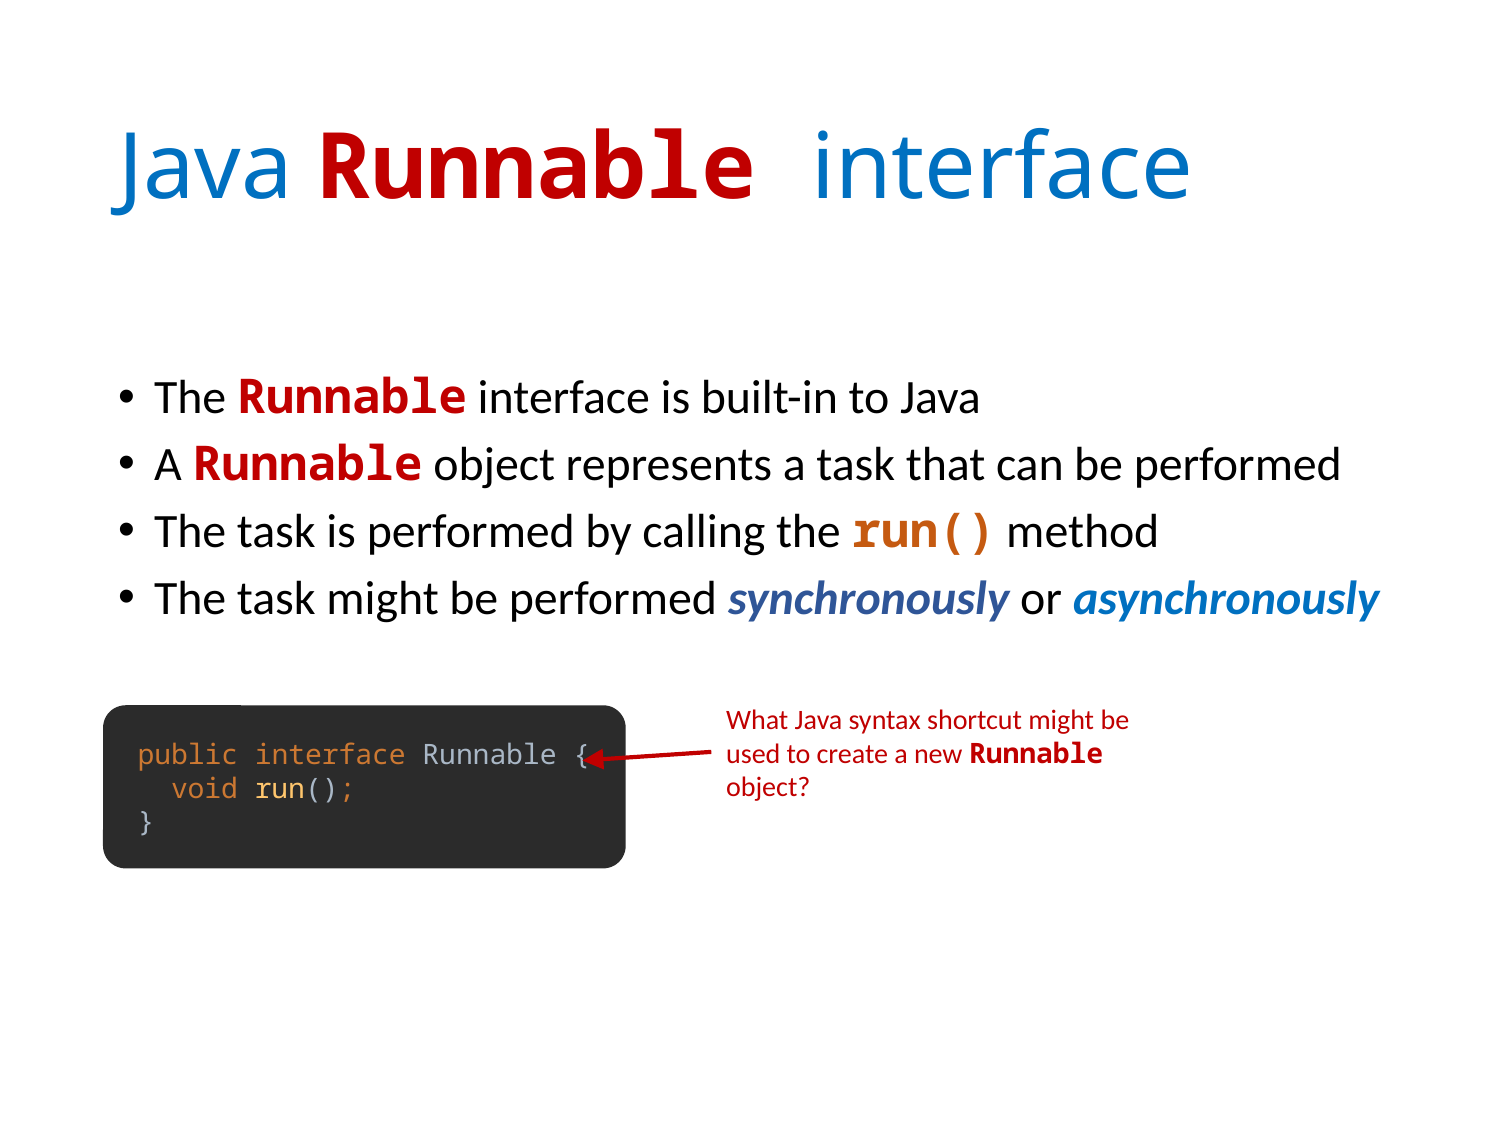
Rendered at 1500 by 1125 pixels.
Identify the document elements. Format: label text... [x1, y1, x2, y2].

title Java Runnable interface [103, 59, 1397, 278]
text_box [582, 752, 712, 761]
list The Runnable interface is built-in to Java A Runnable object represents a task that can be performed The task is performed by calling the run() method The task might be performed synchronously or asynchronously [103, 365, 1397, 665]
text_box What Java syntax shortcut might be used to create a new Runnable object? [711, 693, 1196, 810]
text_box public interface Runnable { void run(); } [102, 705, 626, 869]
